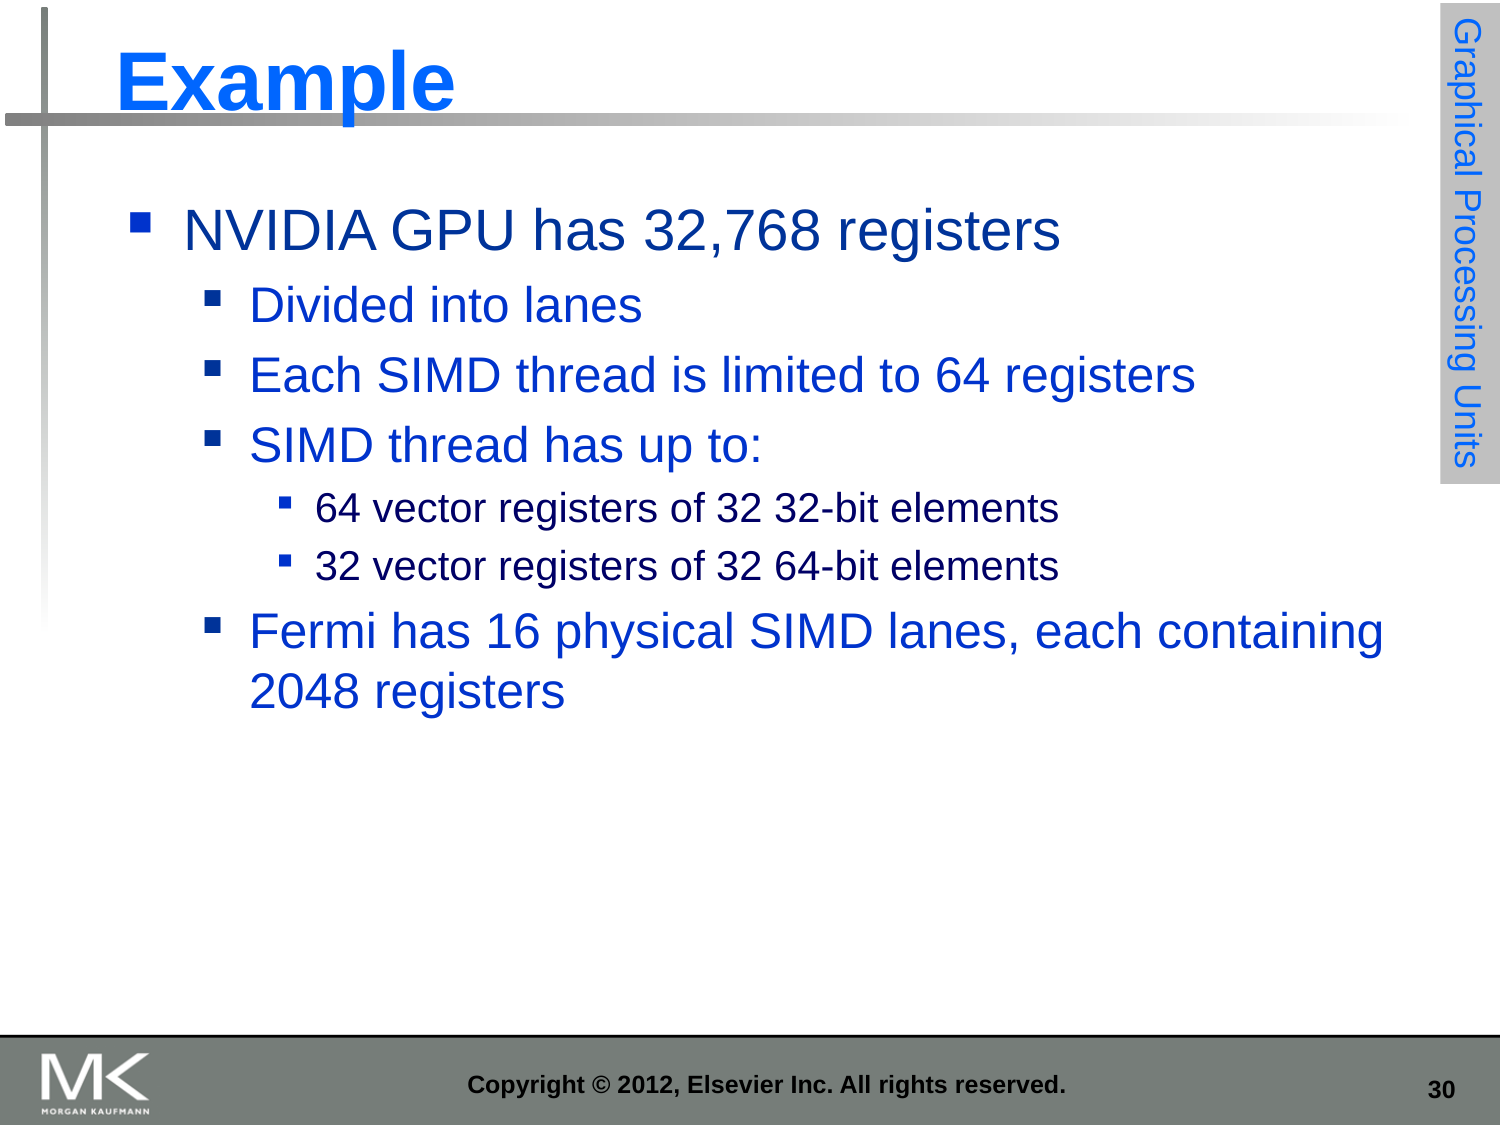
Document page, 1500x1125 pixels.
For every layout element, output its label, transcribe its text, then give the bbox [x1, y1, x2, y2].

list NVIDIA GPU has 32,768 registers Divided into lanes Each SIMD thread is limited to 64 registers SIMD thread has up to: 64 vector registers of 32 32-bit elements 32 vector registers of 32 64-bit elements Fermi has 16 physical SIMD lanes, each containing 2048 registers [111, 184, 1470, 1024]
title Example [100, 18, 1440, 135]
text_box Graphical Processing Units [1440, 3, 1500, 484]
footer Copyright © 2012, Elsevier Inc. All rights reserved. [170, 1046, 1365, 1106]
picture [29, 1046, 160, 1123]
